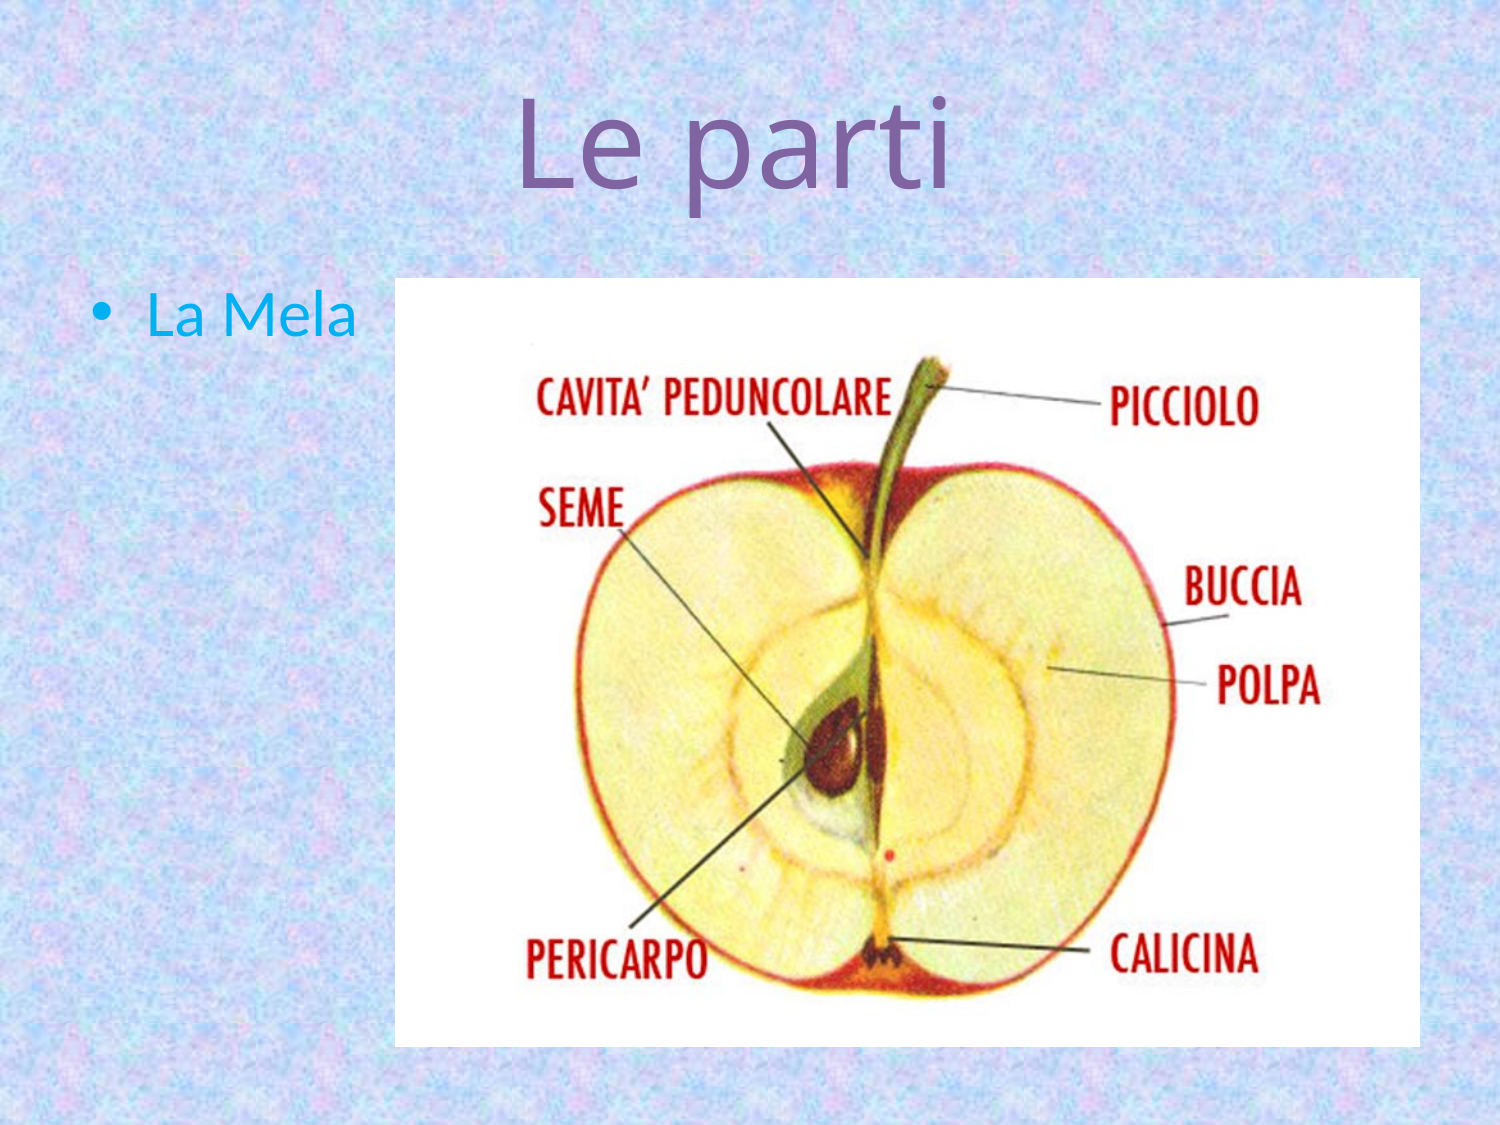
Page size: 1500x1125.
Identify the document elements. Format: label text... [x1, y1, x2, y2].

title Le parti [74, 44, 1426, 233]
list La Mela [74, 262, 1426, 1006]
picture [0, 0, 1500, 1125]
